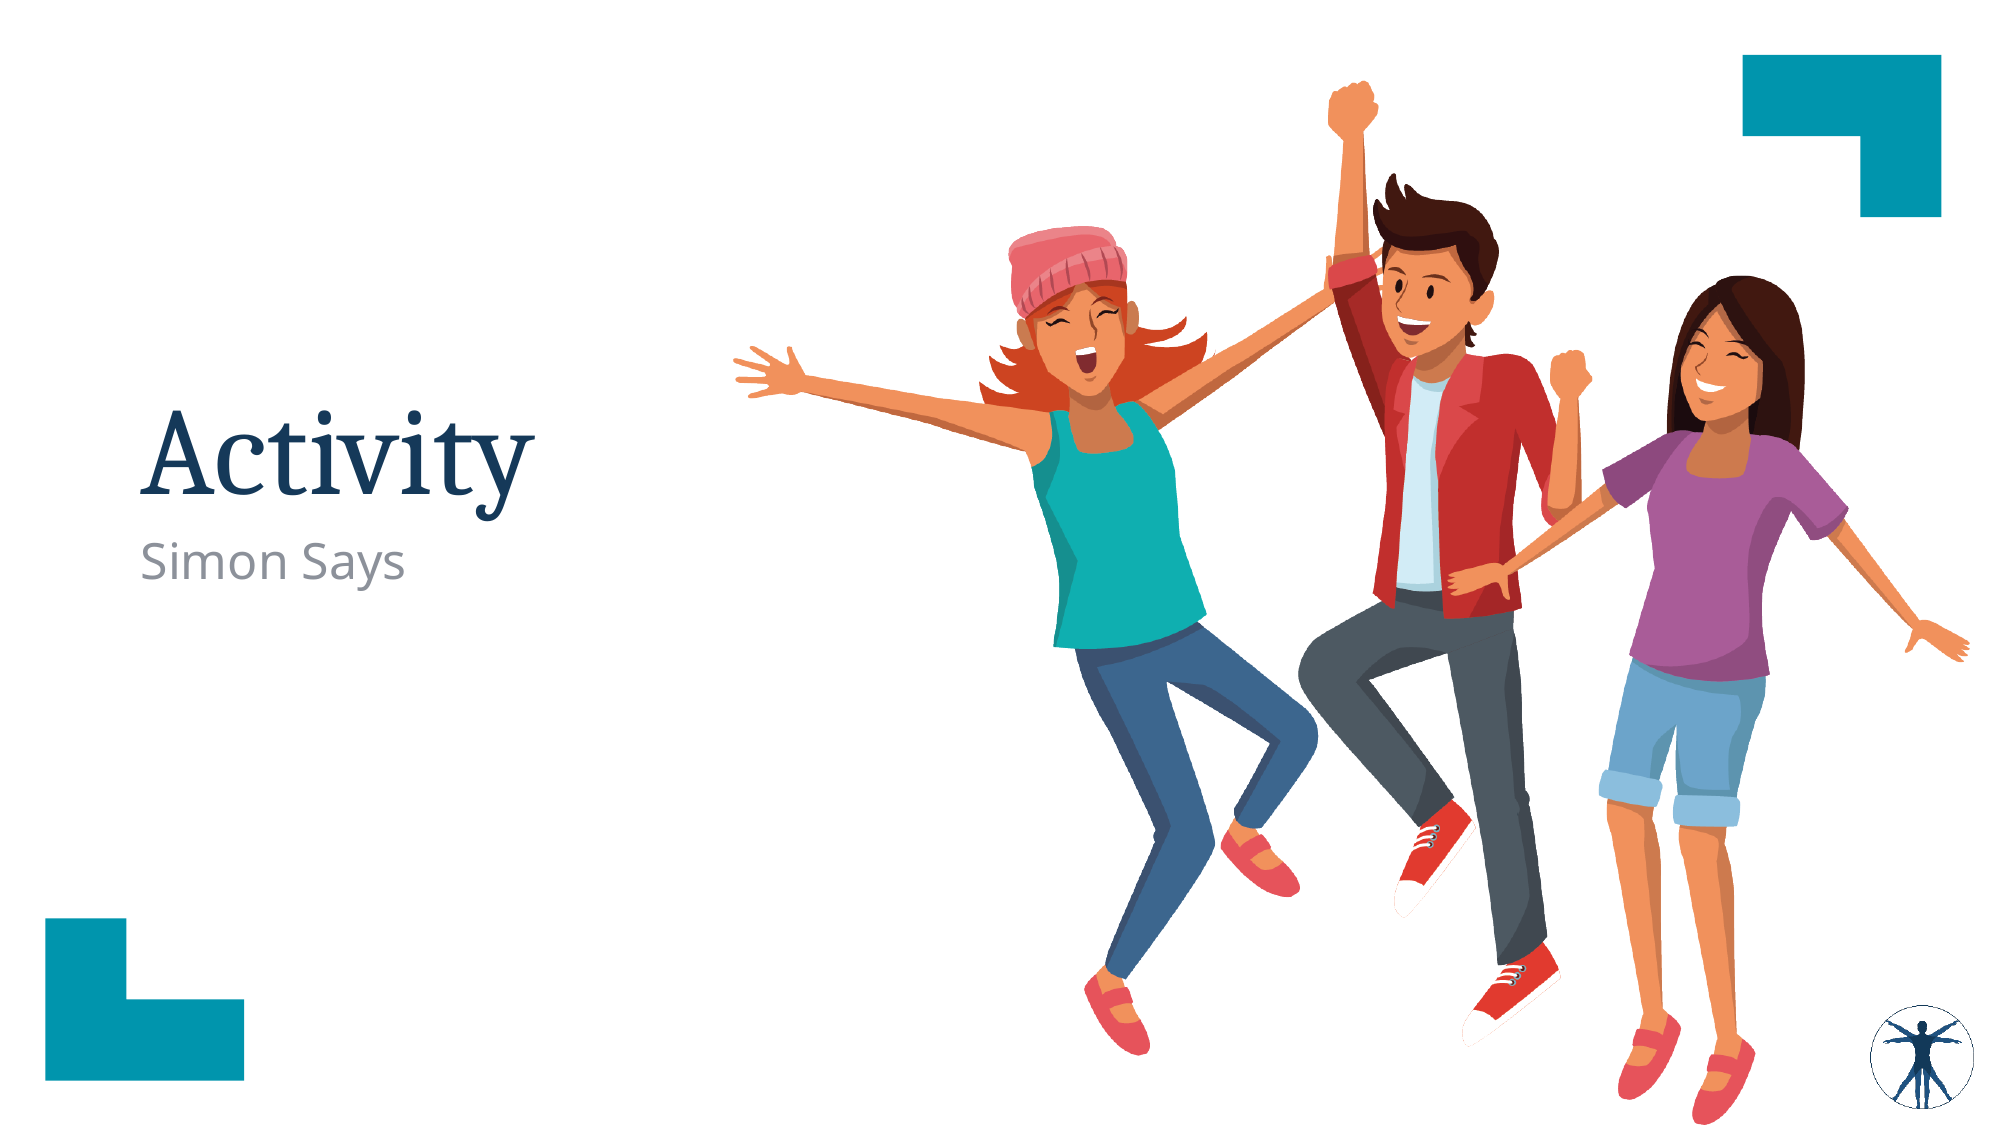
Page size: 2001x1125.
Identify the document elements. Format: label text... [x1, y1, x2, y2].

picture [733, 80, 1974, 1125]
list Simon Says [125, 528, 733, 775]
title Activity [125, 60, 1460, 528]
